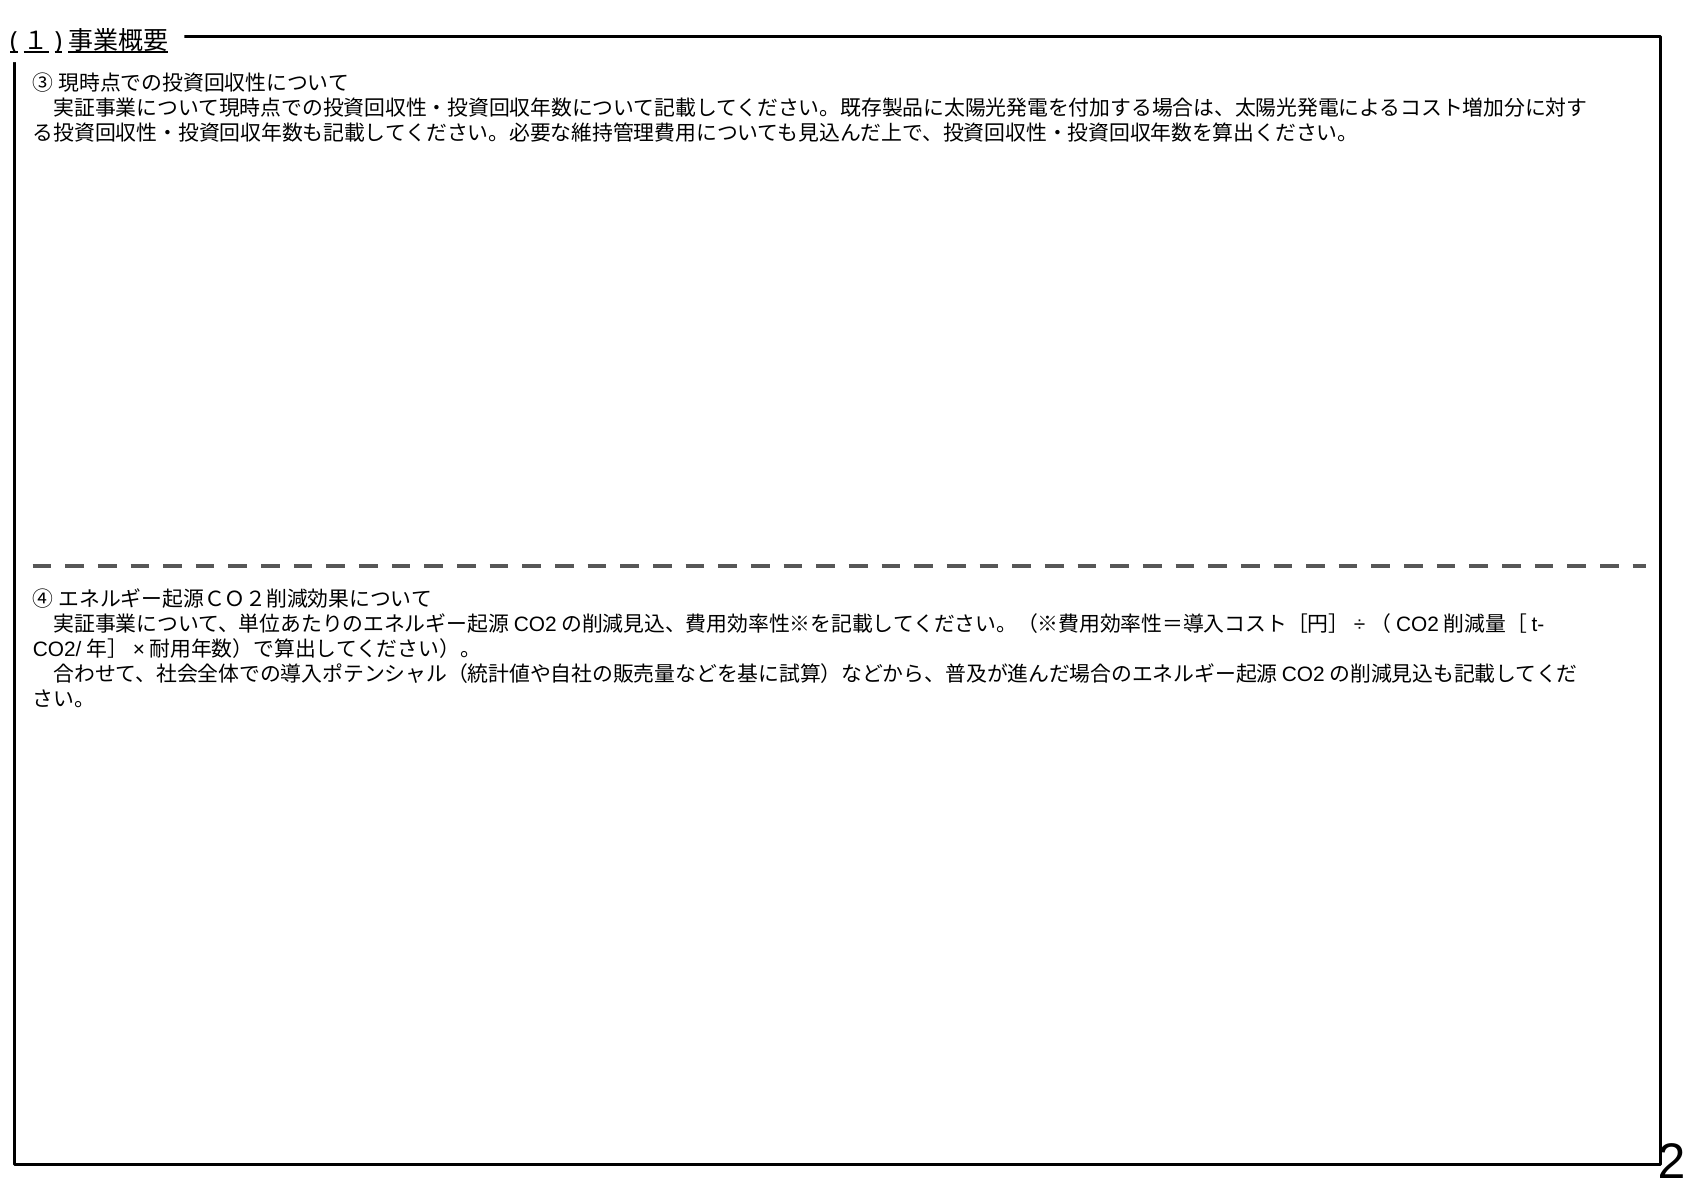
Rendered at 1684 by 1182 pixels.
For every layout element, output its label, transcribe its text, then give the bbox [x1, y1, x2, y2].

slide_number 2 [1308, 1119, 1684, 1182]
text_box ④エネルギー起源ＣＯ２削減効果について 実証事業について、単位あたりのエネルギー起源CO2の削減見込、費用効率性※を記載してください。（※費用効率性＝導入コスト［円］÷（CO2削減量［t-CO2/年］×耐用年数）で算出してください）。 合わせて、社会全体での導入ポテンシャル（統計値や自社の販売量などを基に試算）などから、普及が進んだ場合のエネルギー起源CO2の削減見込も記載してください。 [18, 577, 1613, 718]
text_box [14, 36, 1661, 1165]
text_box (１)事業概要 [0, 15, 185, 63]
text_box ③現時点での投資回収性について 実証事業について現時点での投資回収性・投資回収年数について記載してください。既存製品に太陽光発電を付加する場合は、太陽光発電によるコスト増加分に対する投資回収性・投資回収年数も記載してください。必要な維持管理費用についても見込んだ上で、投資回収性・投資回収年数を算出ください。 [18, 62, 1613, 152]
